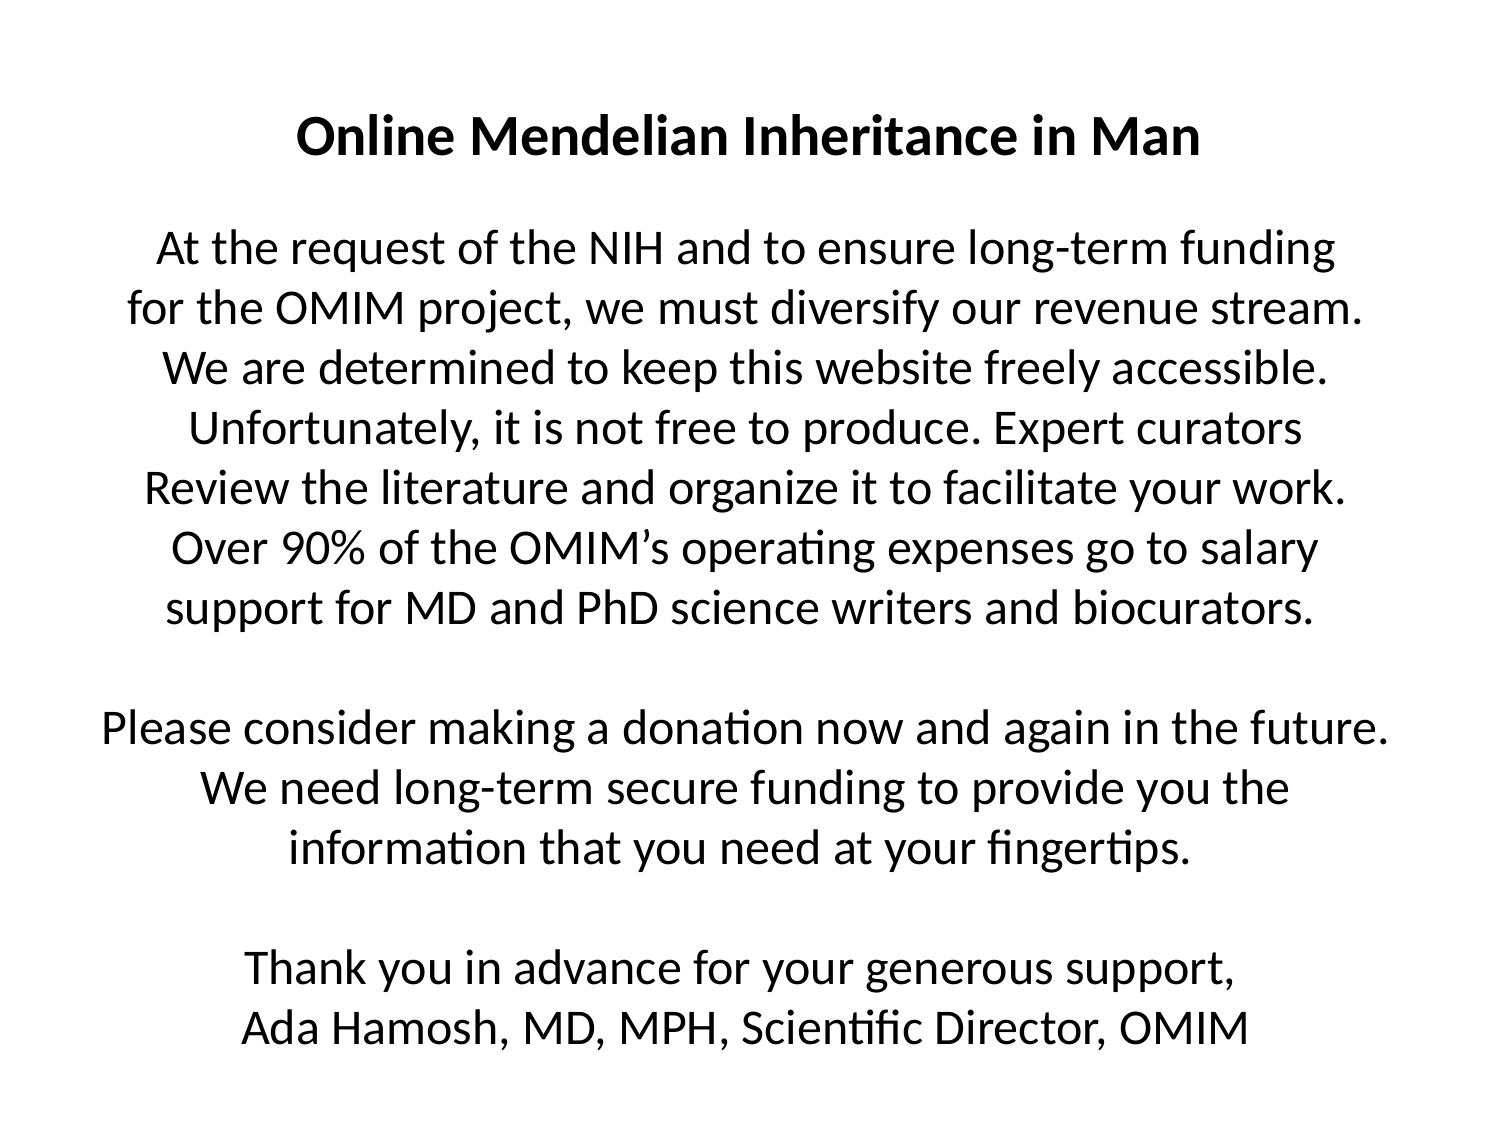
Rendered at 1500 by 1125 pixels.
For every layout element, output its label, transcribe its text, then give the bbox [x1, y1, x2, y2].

text_box Online Mendelian Inheritance in Man [281, 90, 1217, 175]
text_box At the request of the NIH and to ensure long-term funding for the OMIM project, we must diversify our revenue stream. We are determined to keep this website freely accessible. Unfortunately, it is not free to produce. Expert curators Review the literature and organize it to facilitate your work. Over 90% of the OMIM’s operating expenses go to salary support for MD and PhD science writers and biocurators. Please consider making a donation now and again in the future. We need long-term secure funding to provide you the information that you need at your fingertips. Thank you in advance for your generous support, Ada Hamosh, MD, MPH, Scientific Director, OMIM [86, 207, 1405, 1062]
